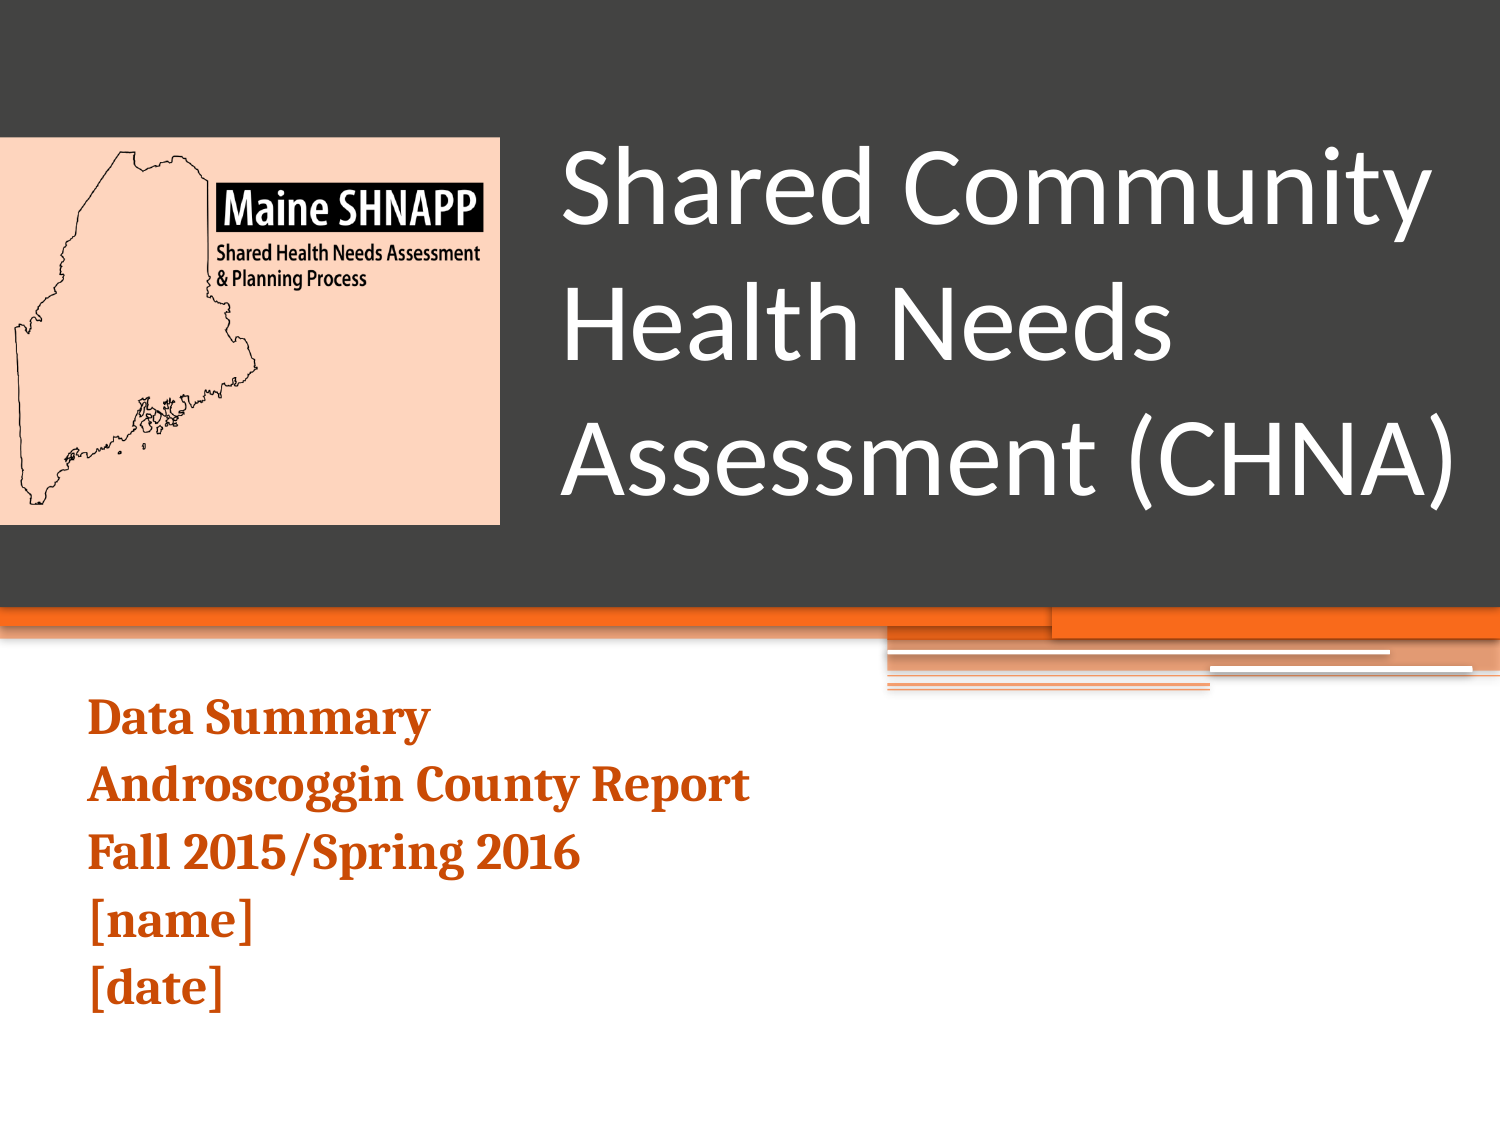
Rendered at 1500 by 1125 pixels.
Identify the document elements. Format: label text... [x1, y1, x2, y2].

picture [12, 149, 488, 507]
title Shared Community Health Needs Assessment (CHNA) [545, 187, 1500, 525]
subtitle Data Summary Androscoggin County Report Fall 2015/Spring 2016 [name] [date] [62, 675, 1200, 1025]
text_box [0, 136, 502, 526]
